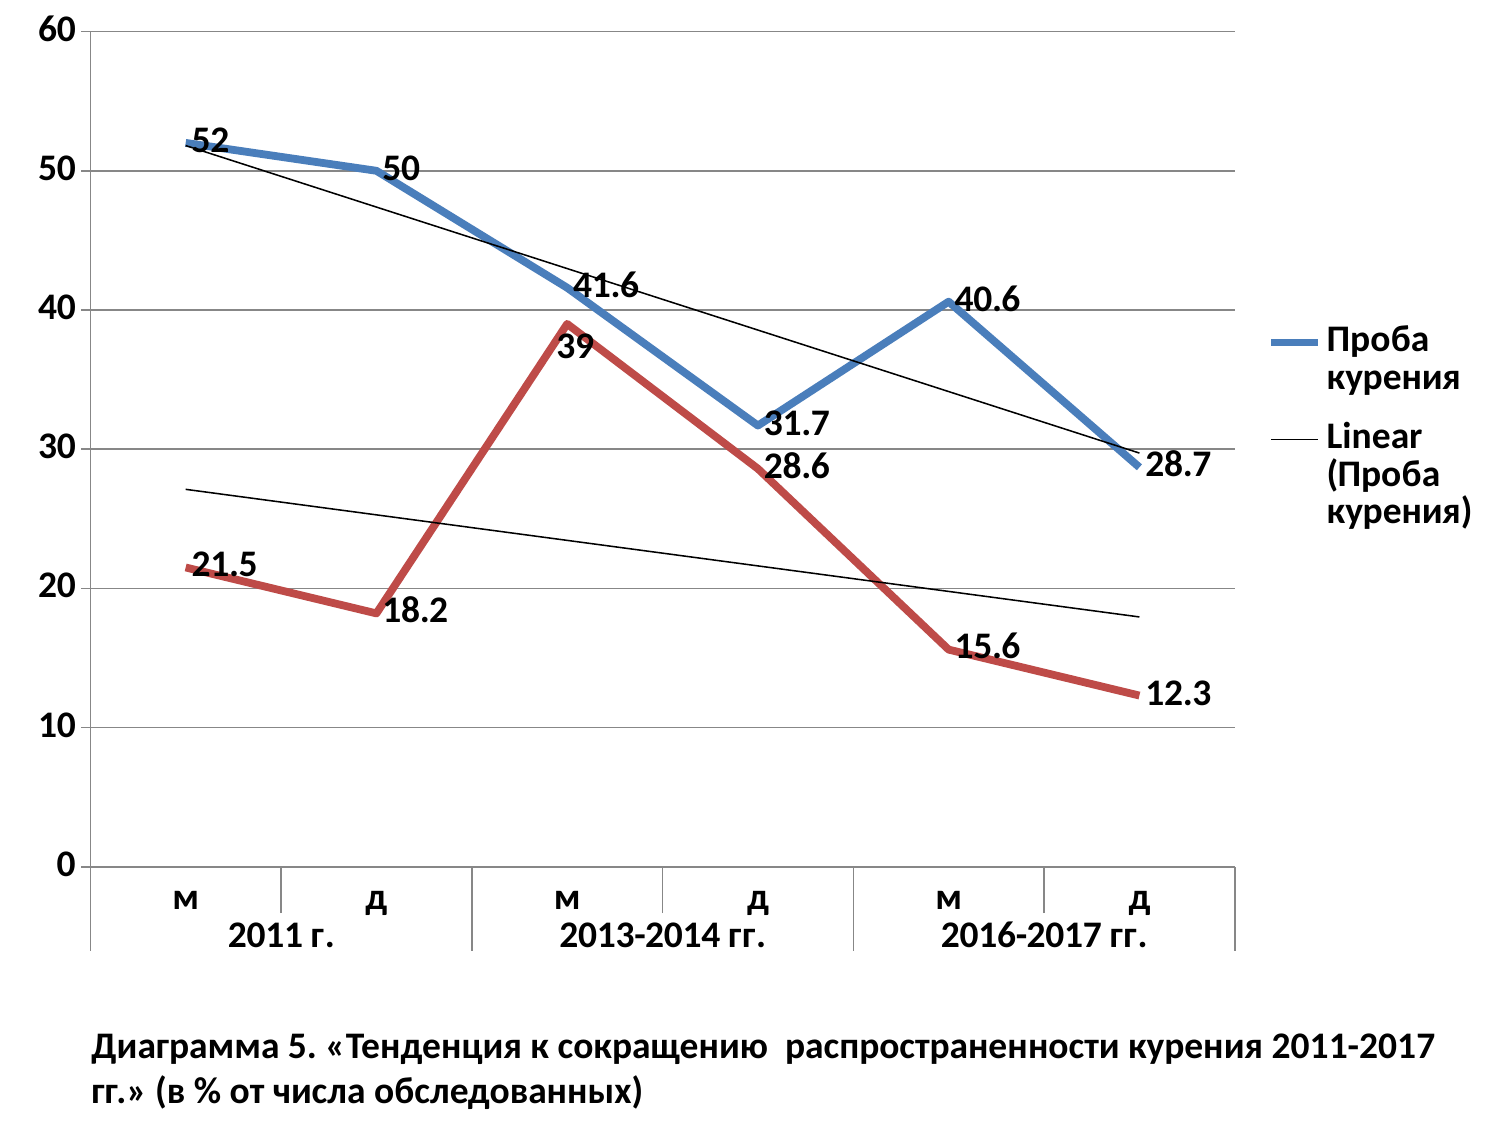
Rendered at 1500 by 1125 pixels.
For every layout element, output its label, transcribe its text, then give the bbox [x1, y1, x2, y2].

chart [0, 0, 1500, 1012]
text_box Диаграмма 5. «Тенденция к сокращению распространенности курения 2011-2017 гг.» (в % от числа обследованных) [76, 1018, 1500, 1119]
